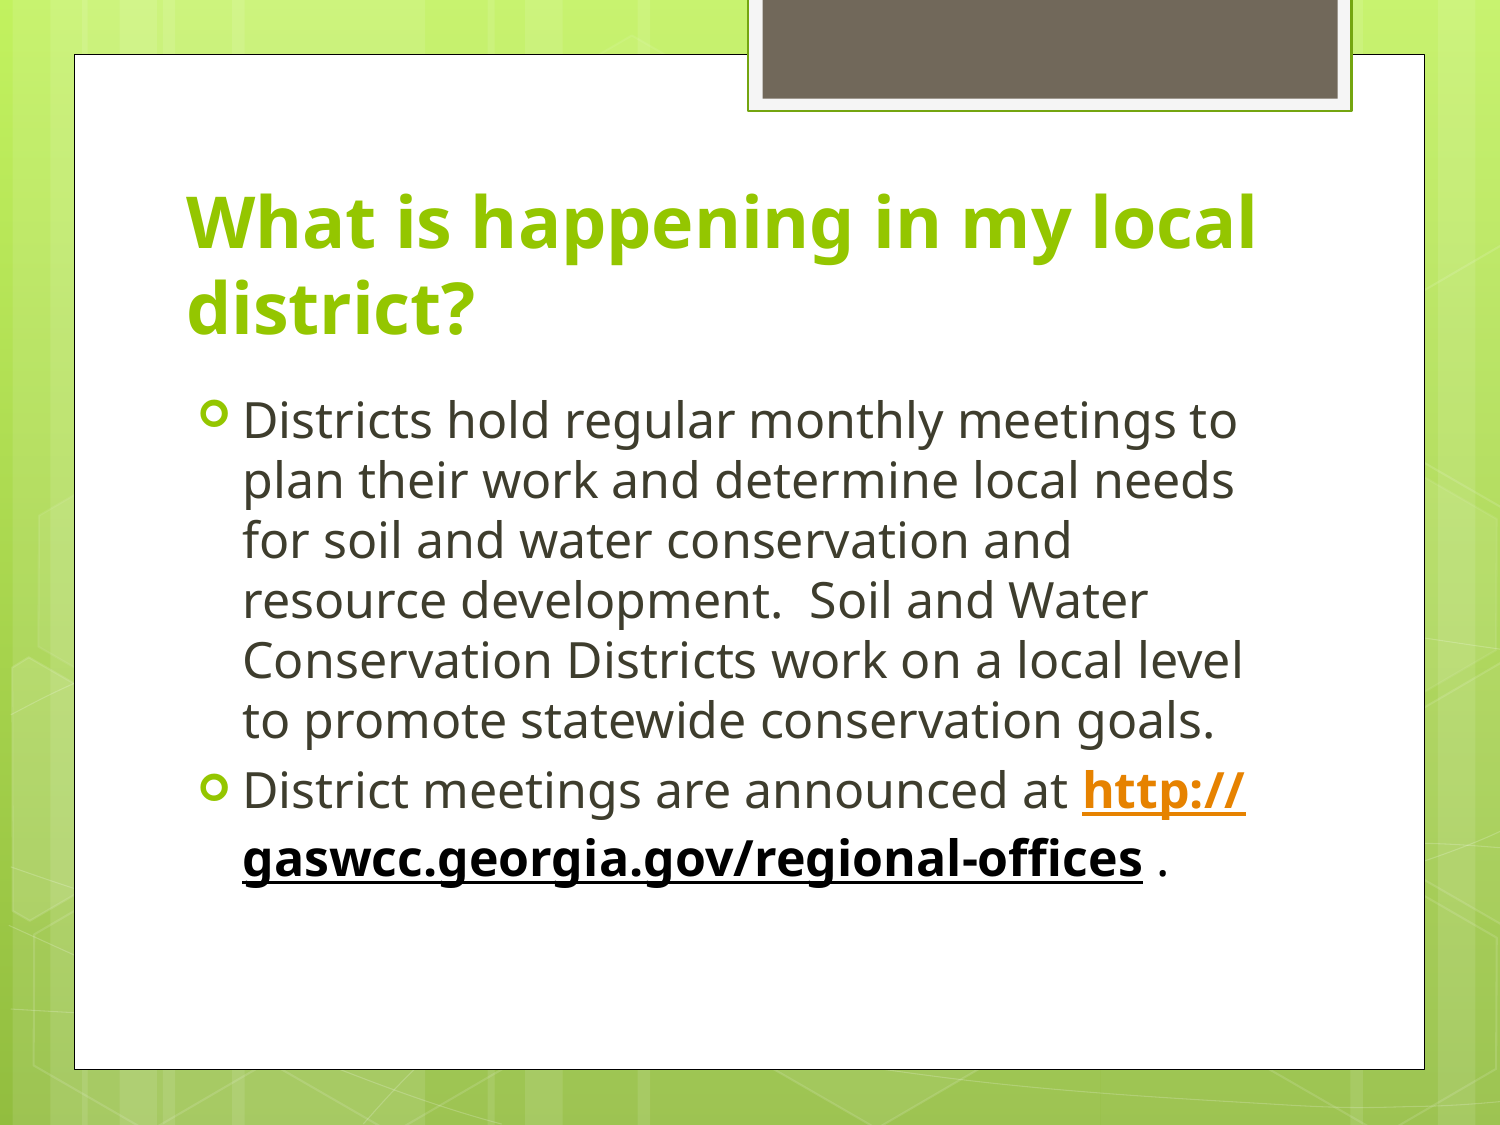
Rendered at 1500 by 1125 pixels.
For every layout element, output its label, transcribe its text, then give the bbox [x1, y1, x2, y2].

title What is happening in my local district? [171, 168, 1324, 357]
list Districts hold regular monthly meetings to plan their work and determine local needs for soil and water conservation and resource development. Soil and Water Conservation Districts work on a local level to promote statewide conservation goals. District meetings are announced at http://gaswcc.georgia.gov/regional-offices . [171, 381, 1283, 957]
